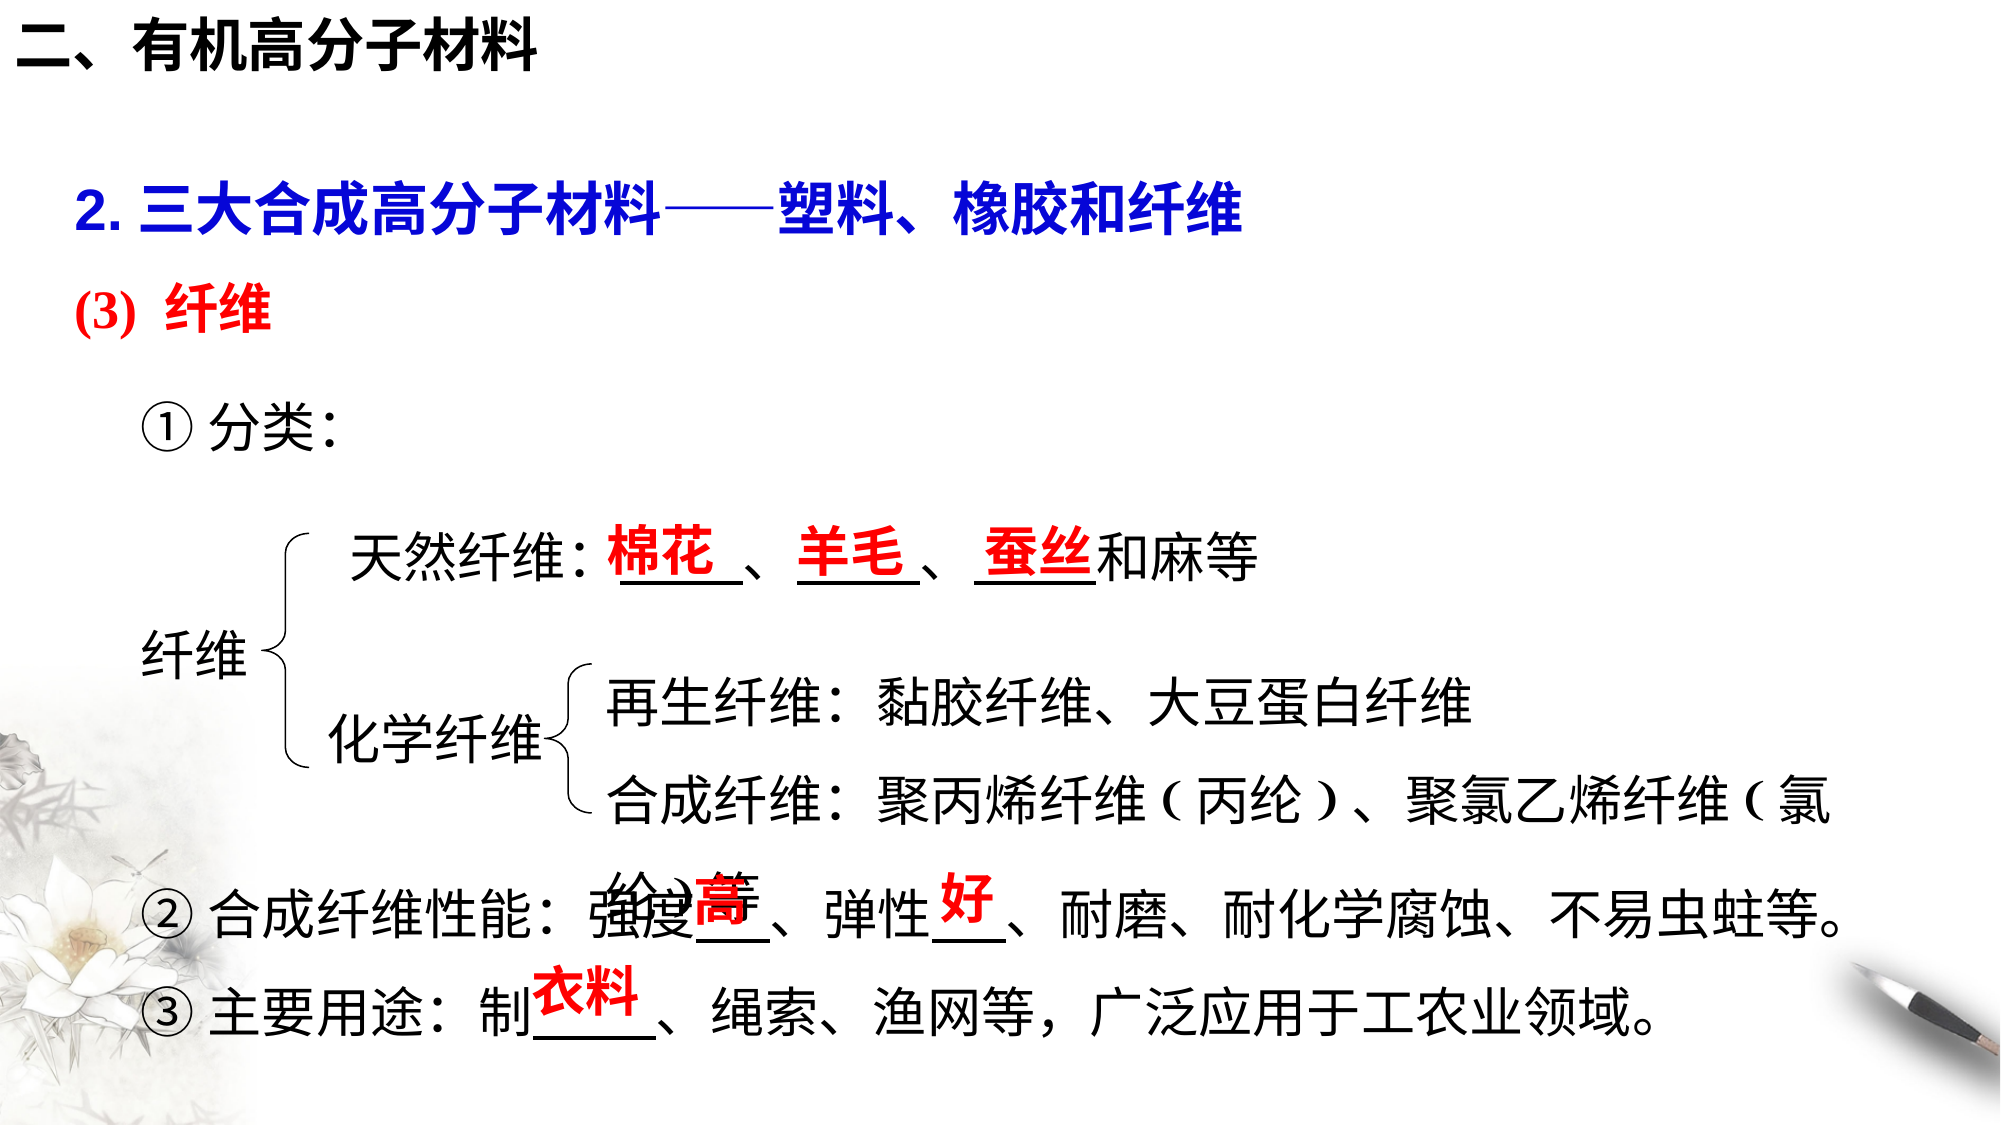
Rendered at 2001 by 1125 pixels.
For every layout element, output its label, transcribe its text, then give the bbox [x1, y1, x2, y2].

text_box 高 [678, 858, 763, 939]
text_box [543, 663, 592, 814]
text_box ②合成纤维性能：强度 、弹性 、耐磨、耐化学腐蚀、不易虫蛀等。 ③主要用途：制 、绳索、渔网等，广泛应用于工农业领域。 [125, 840, 1987, 1051]
text_box 化学纤维 [311, 698, 559, 778]
text_box 衣料 [516, 949, 655, 1030]
text_box 好 [925, 857, 1010, 937]
picture [0, 0, 2001, 1125]
text_box 羊毛 [781, 510, 920, 590]
text_box 2.三大合成高分子材料——塑料、橡胶和纤维 (3) 纤维 [54, 126, 1908, 349]
text_box ①分类： 纤维 [125, 353, 1987, 694]
text_box 二、有机高分子材料 [0, 0, 657, 92]
text_box [261, 532, 310, 769]
text_box 天然纤维： 、 、 和麻等 [334, 515, 1275, 596]
text_box 再生纤维：黏胶纤维、大豆蛋白纤维 合成纤维：聚丙烯纤维(丙纶)、聚氯乙烯纤维(氯纶)等 [590, 628, 1933, 840]
text_box 蚕丝 [969, 509, 1108, 590]
text_box 棉花 [591, 509, 730, 589]
